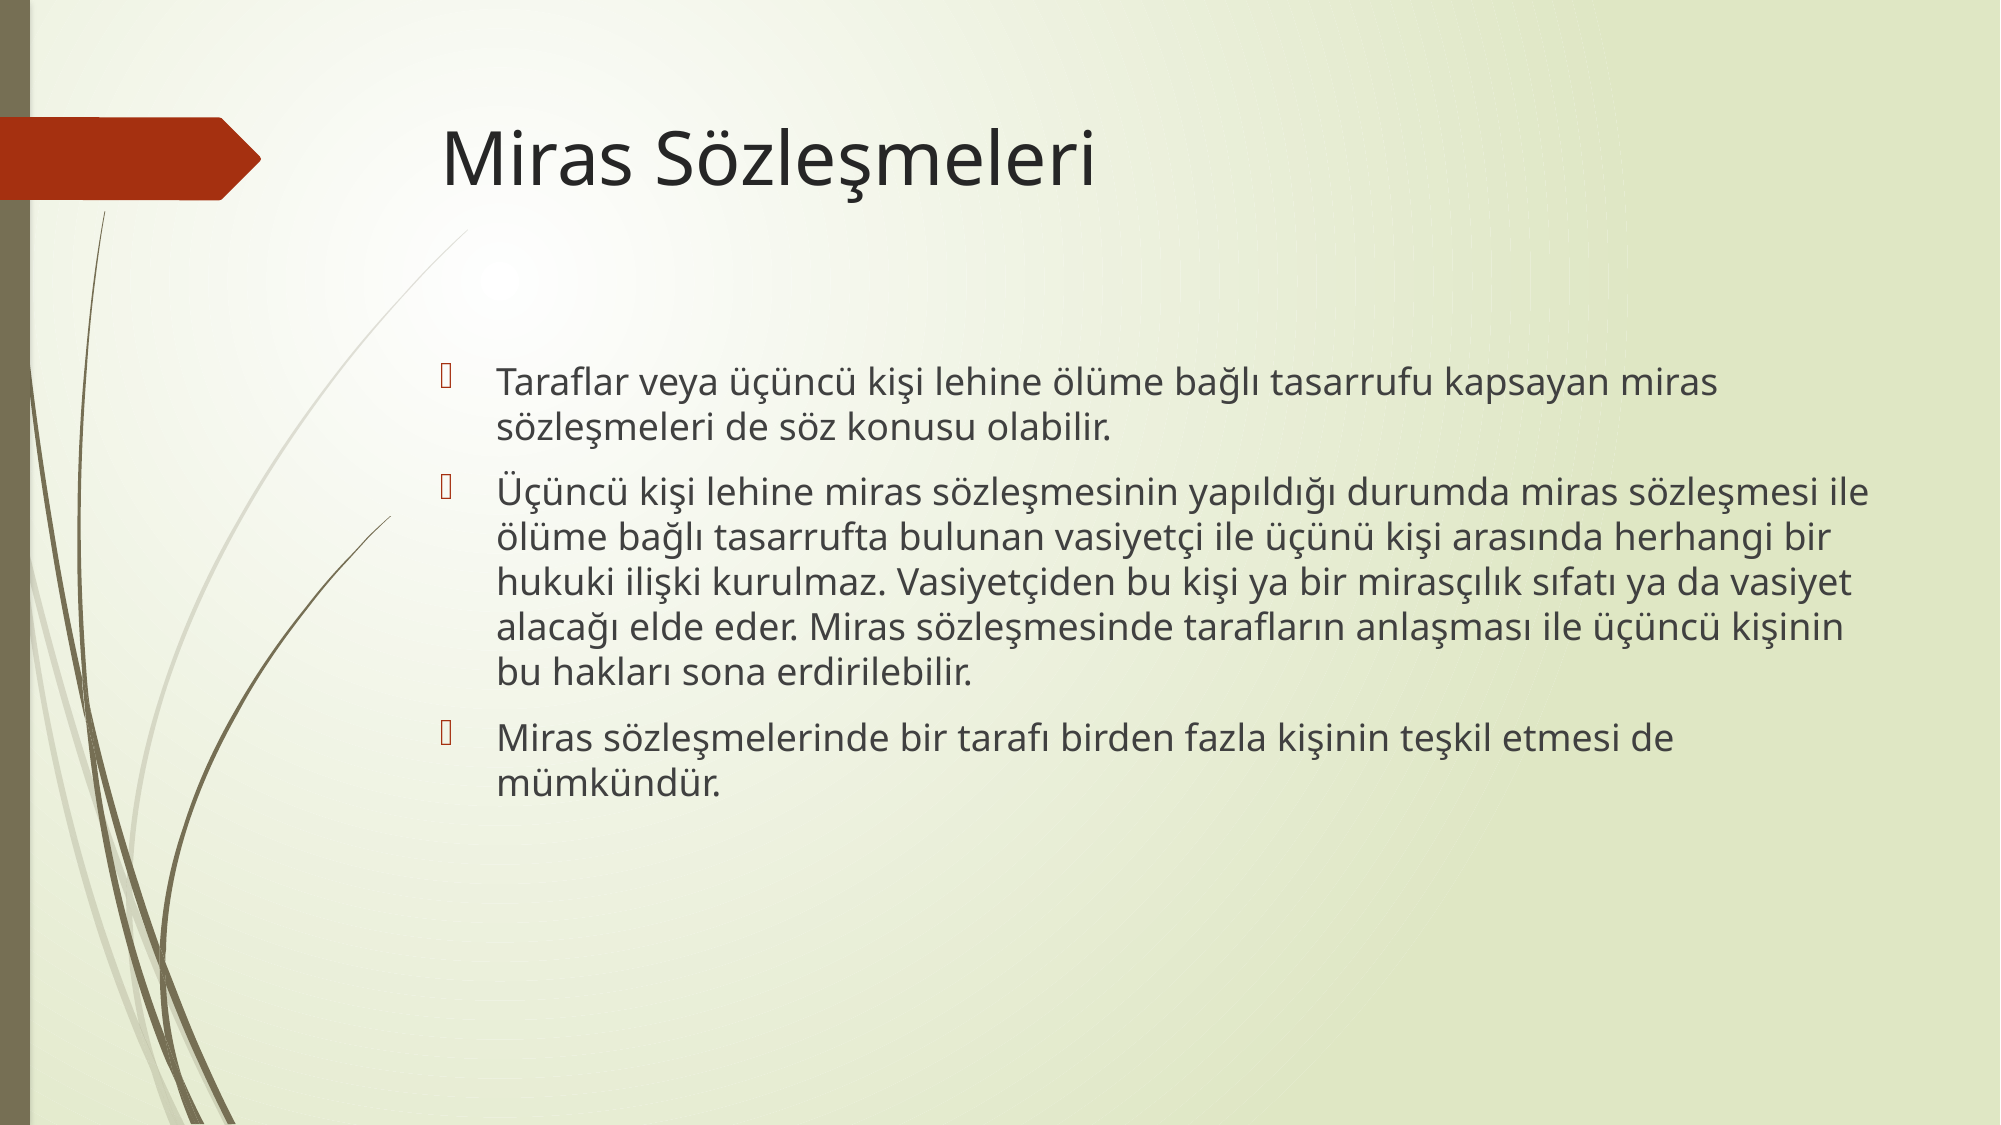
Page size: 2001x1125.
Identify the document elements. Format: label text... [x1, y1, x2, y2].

list Taraflar veya üçüncü kişi lehine ölüme bağlı tasarrufu kapsayan miras sözleşmeleri de söz konusu olabilir. Üçüncü kişi lehine miras sözleşmesinin yapıldığı durumda miras sözleşmesi ile ölüme bağlı tasarrufta bulunan vasiyetçi ile üçünü kişi arasında herhangi bir hukuki ilişki kurulmaz. Vasiyetçiden bu kişi ya bir mirasçılık sıfatı ya da vasiyet alacağı elde eder. Miras sözleşmesinde tarafların anlaşması ile üçüncü kişinin bu hakları sona erdirilebilir. Miras sözleşmelerinde bir tarafı birden fazla kişinin teşkil etmesi de mümkündür. [424, 350, 1888, 970]
title Miras Sözleşmeleri [425, 102, 1888, 313]
